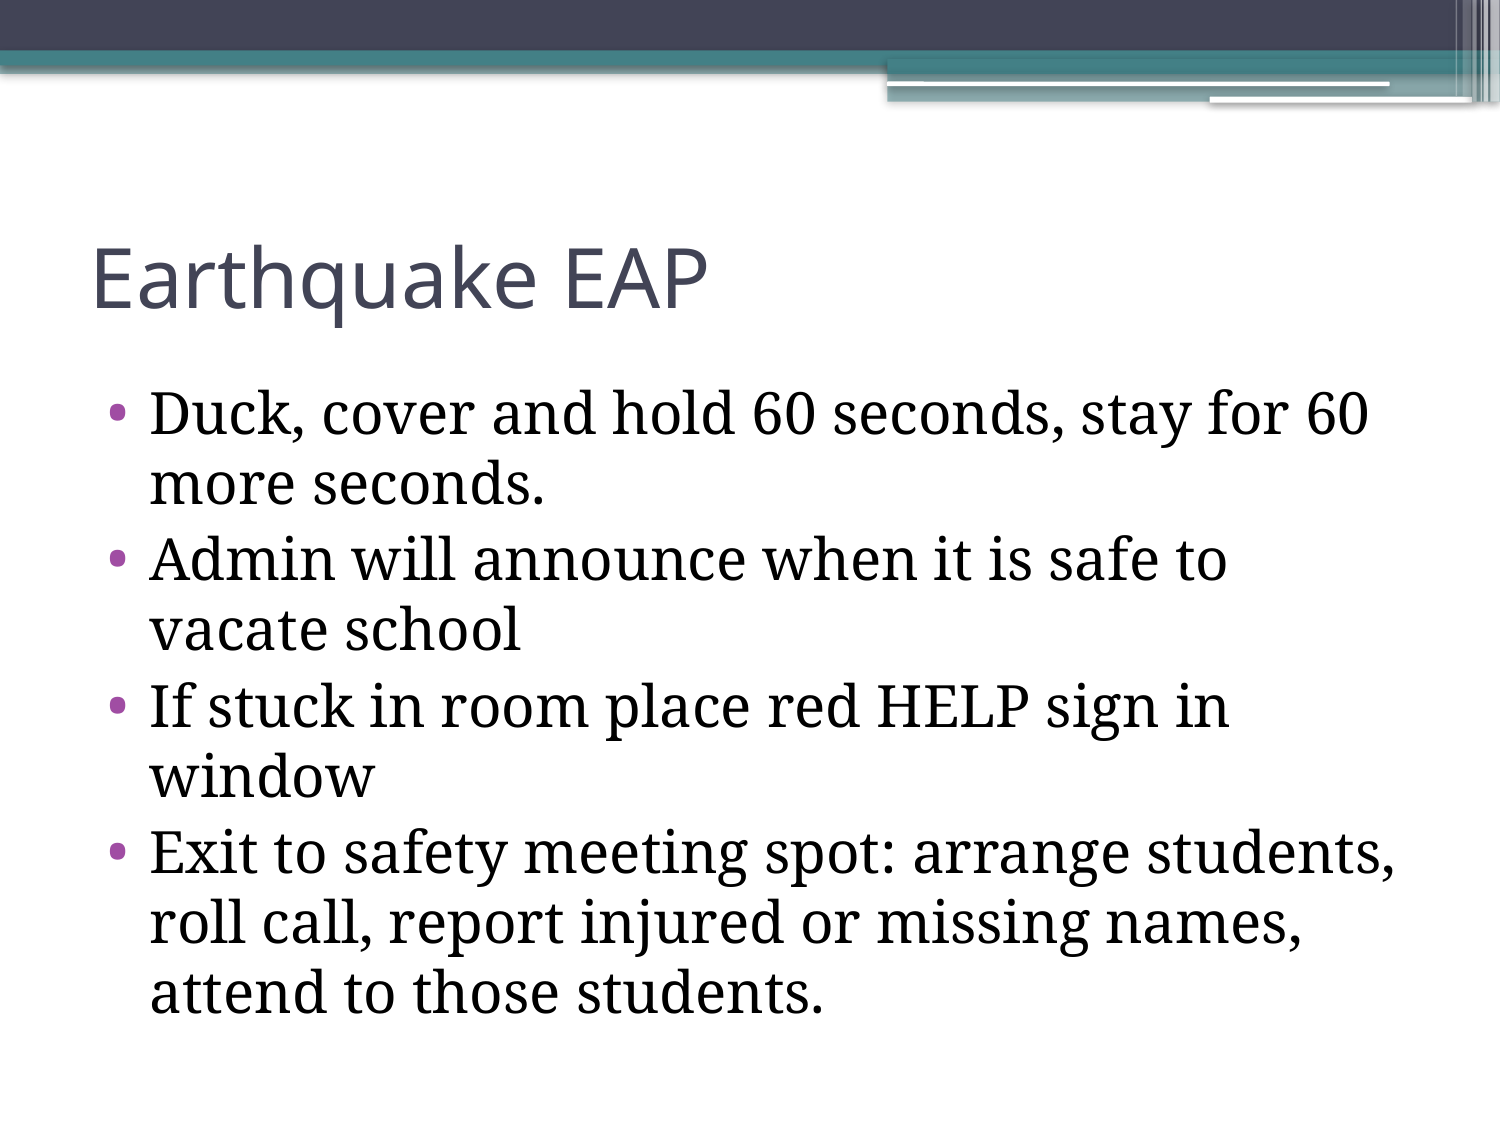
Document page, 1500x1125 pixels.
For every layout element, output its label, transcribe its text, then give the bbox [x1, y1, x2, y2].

title Earthquake EAP [75, 187, 1425, 363]
list Duck, cover and hold 60 seconds, stay for 60 more seconds. Admin will announce when it is safe to vacate school If stuck in room place red HELP sign in window Exit to safety meeting spot: arrange students, roll call, report injured or missing names, attend to those students. [75, 368, 1425, 1079]
